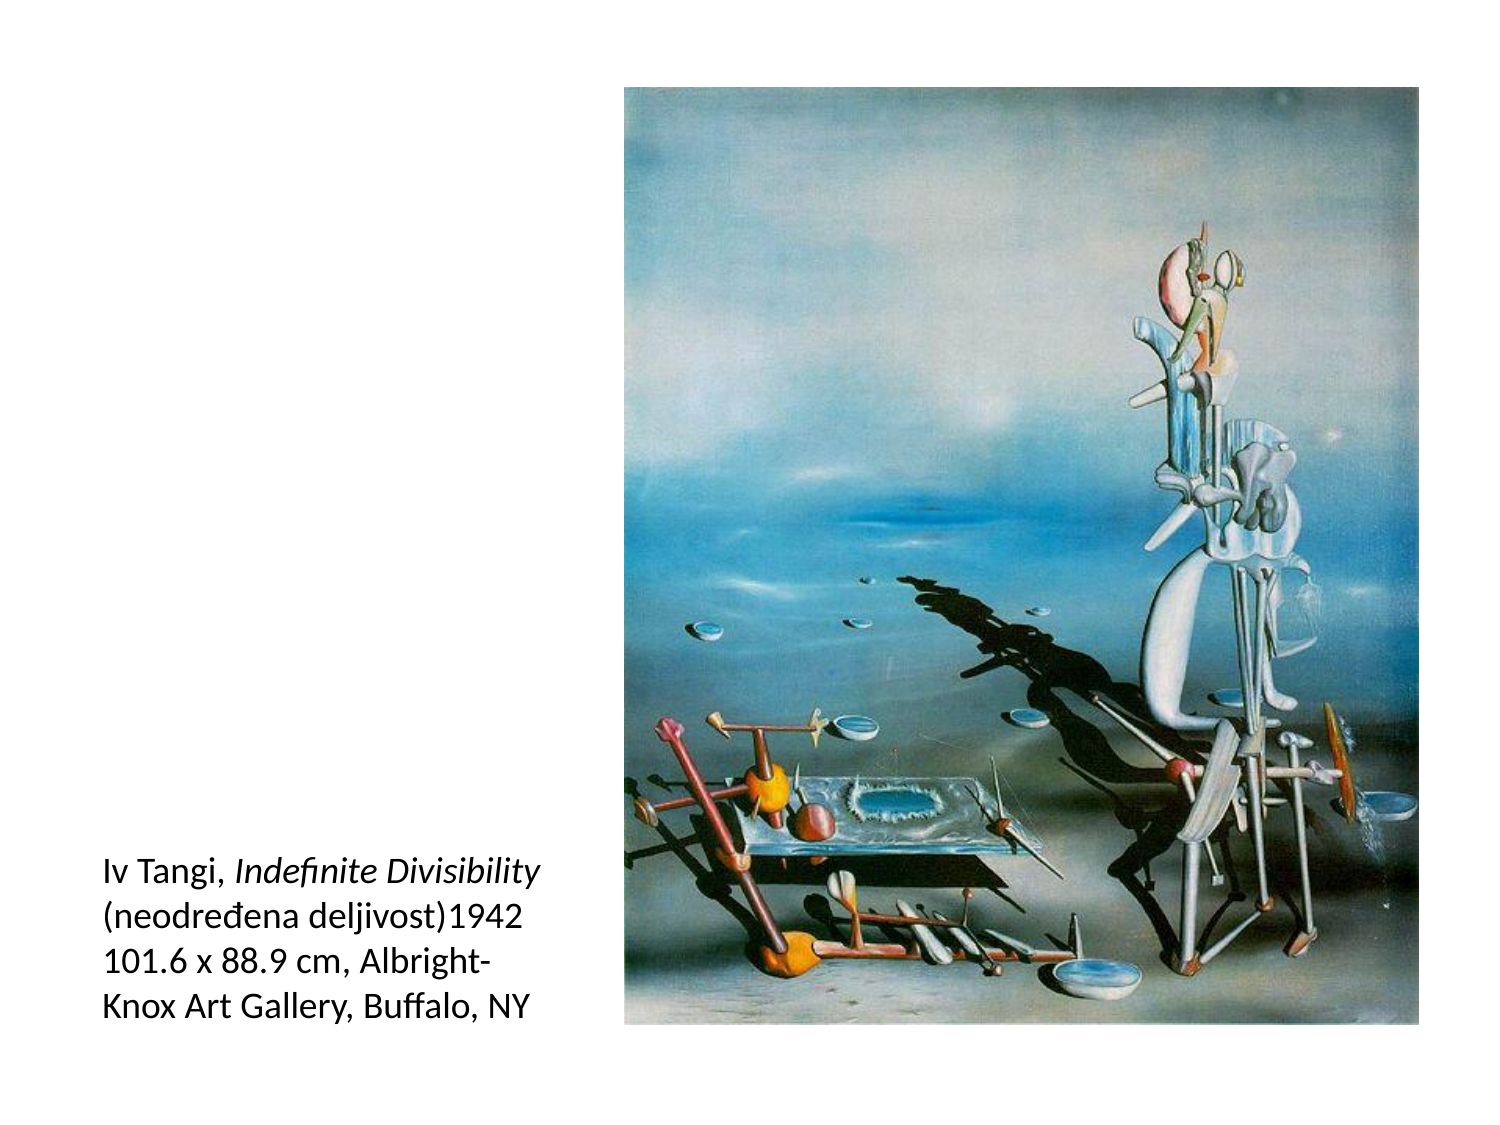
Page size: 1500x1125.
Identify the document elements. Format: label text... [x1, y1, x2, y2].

text_box Iv Tangi, Indefinite Divisibility (neodređena deljivost)1942 101.6 x 88.9 cm, Albright-Knox Art Gallery, Buffalo, NY [87, 838, 575, 1034]
picture [624, 87, 1419, 1026]
